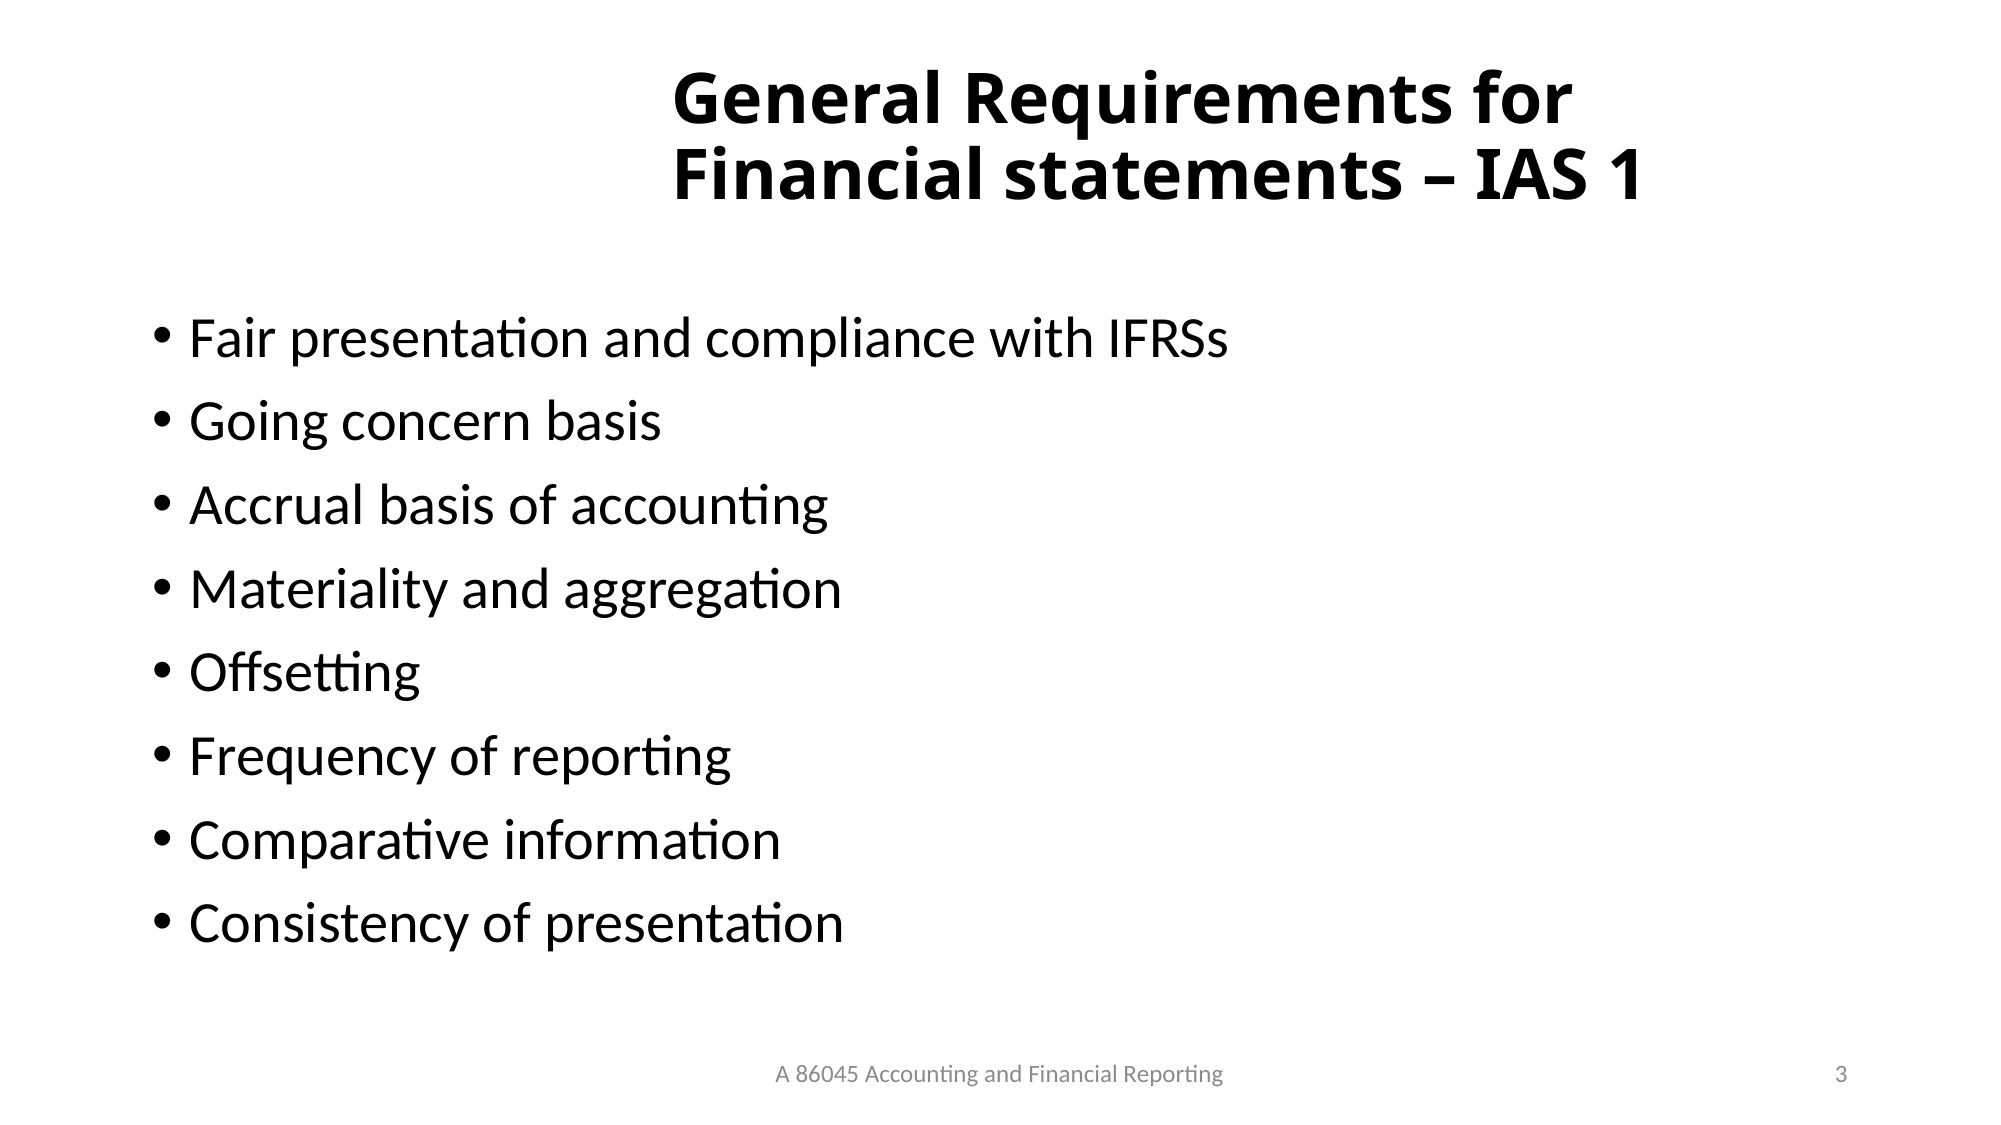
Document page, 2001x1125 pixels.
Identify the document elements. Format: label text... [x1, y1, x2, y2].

slide_number 22 [1412, 1042, 1863, 1103]
title General Requirements for Financial statements – IAS 1 [656, 45, 1675, 233]
list Fair presentation and compliance with IFRSs Going concern basis Accrual basis of accounting Materiality and aggregation Offsetting Frequency of reporting Comparative information Consistency of presentation [137, 299, 1863, 1014]
footer A 86045 Accounting and Financial Reporting [662, 1042, 1338, 1103]
